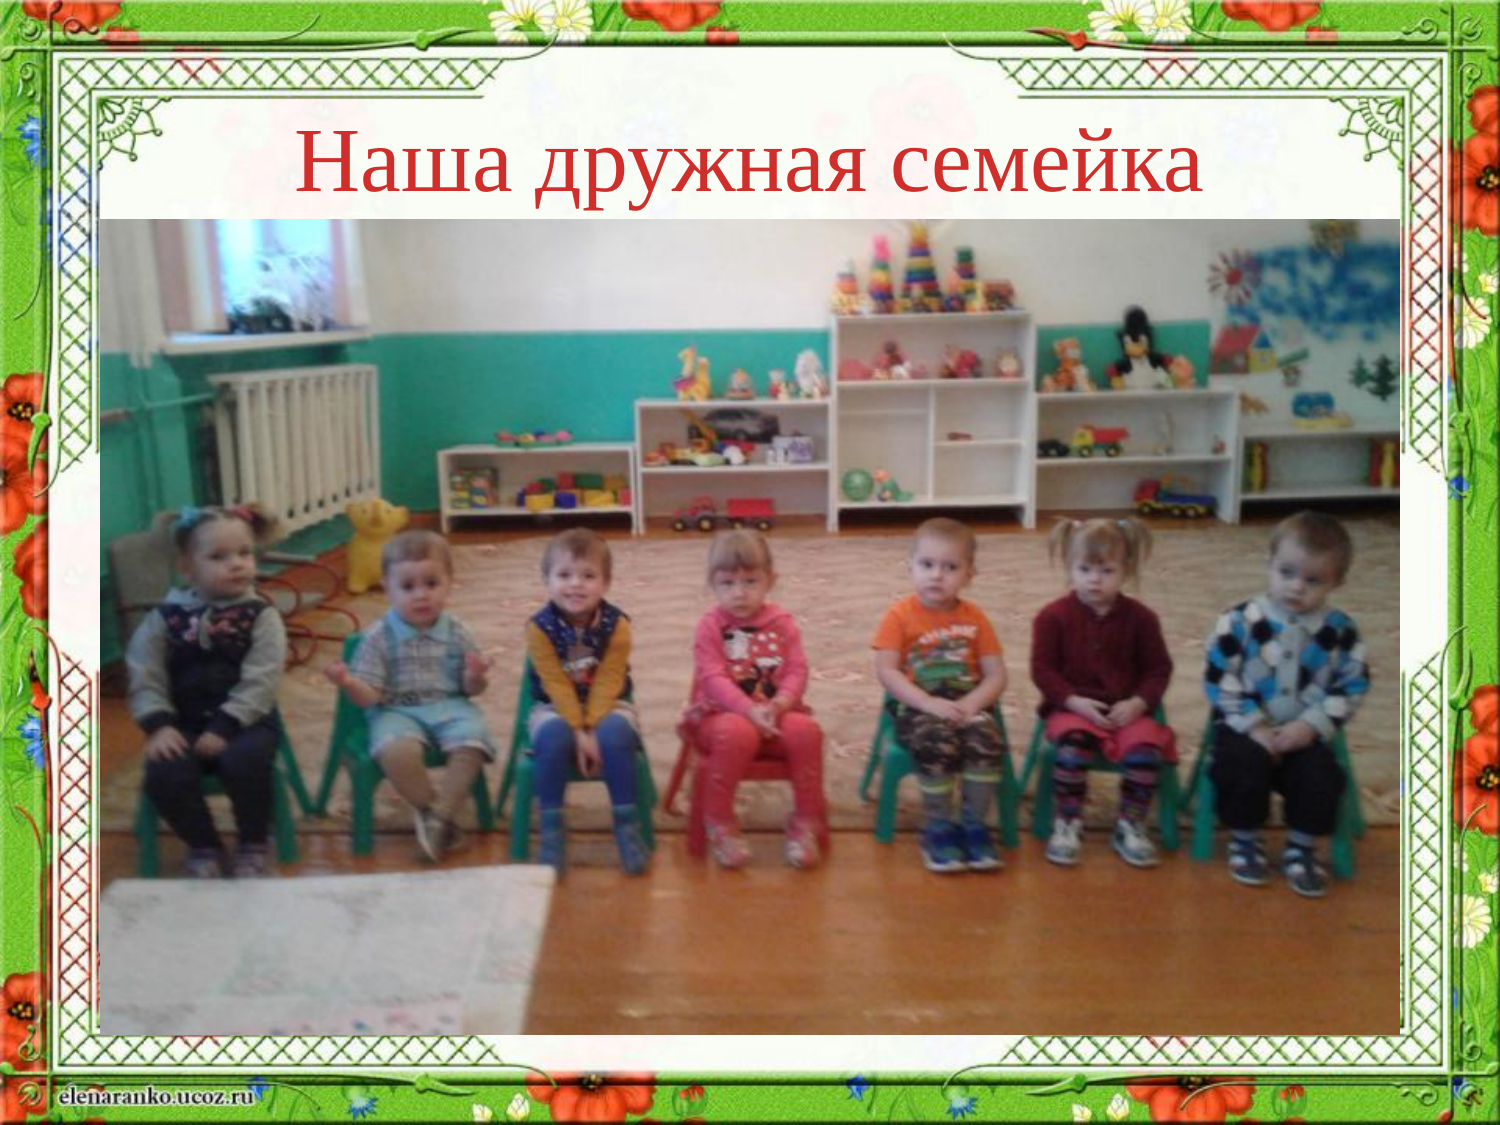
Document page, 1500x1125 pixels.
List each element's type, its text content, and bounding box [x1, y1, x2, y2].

picture [0, 0, 1500, 1125]
title Наша дружная семейка [75, 90, 1425, 220]
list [100, 219, 1400, 1036]
